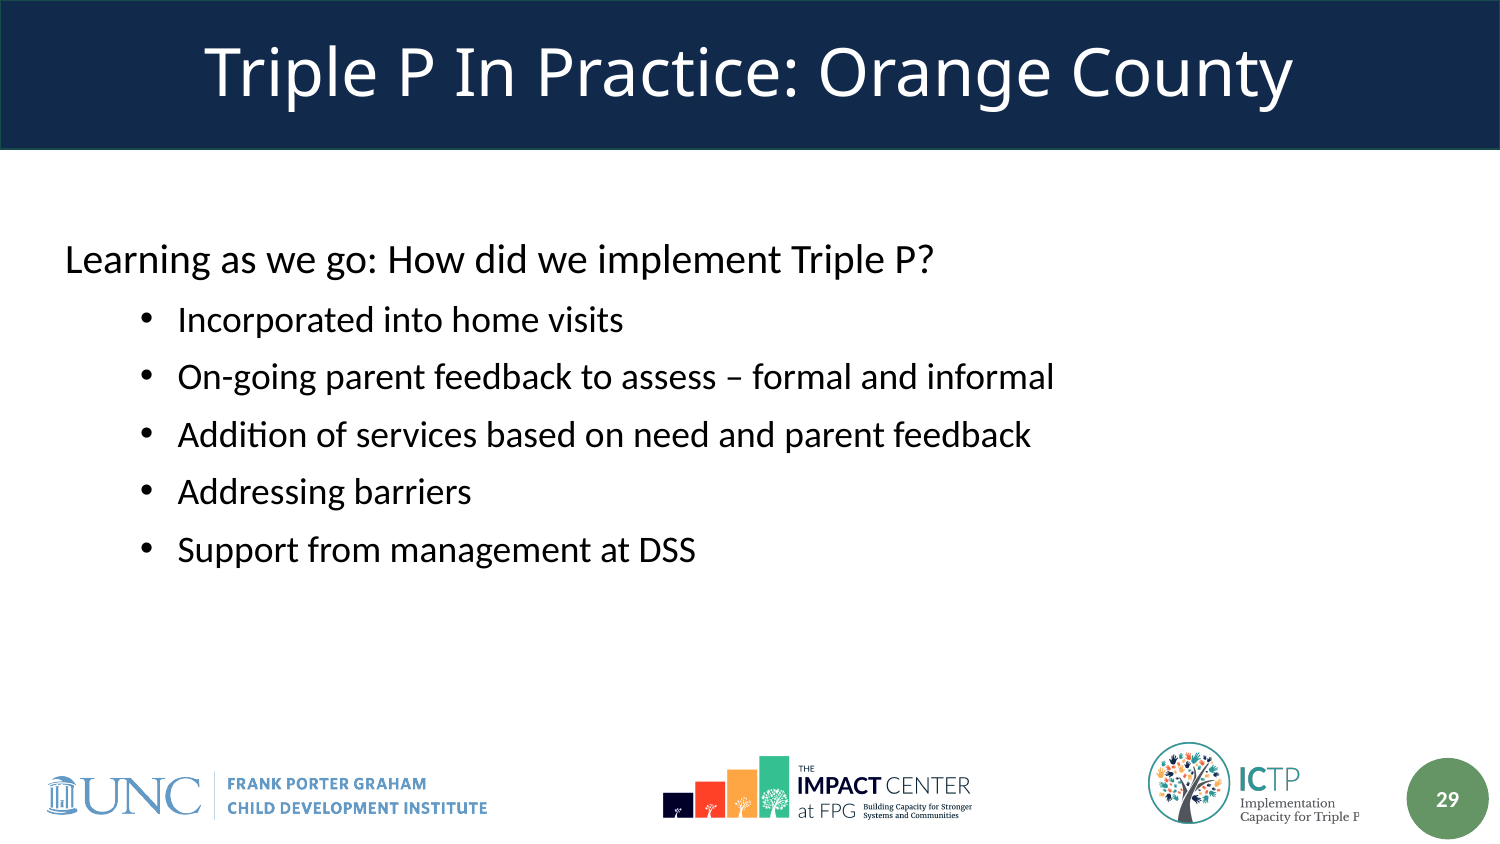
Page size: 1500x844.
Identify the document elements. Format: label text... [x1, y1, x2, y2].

picture [663, 756, 972, 820]
title Triple P In Practice: Orange County [0, 0, 1500, 150]
picture [1148, 742, 1360, 824]
list Learning as we go: How did we implement Triple P? Incorporated into home visits On-going parent feedback to assess – formal and informal Addition of services based on need and parent feedback Addressing barriers Support from management at DSS [50, 158, 1450, 712]
picture [47, 771, 487, 820]
slide_number 29 [1406, 757, 1489, 840]
